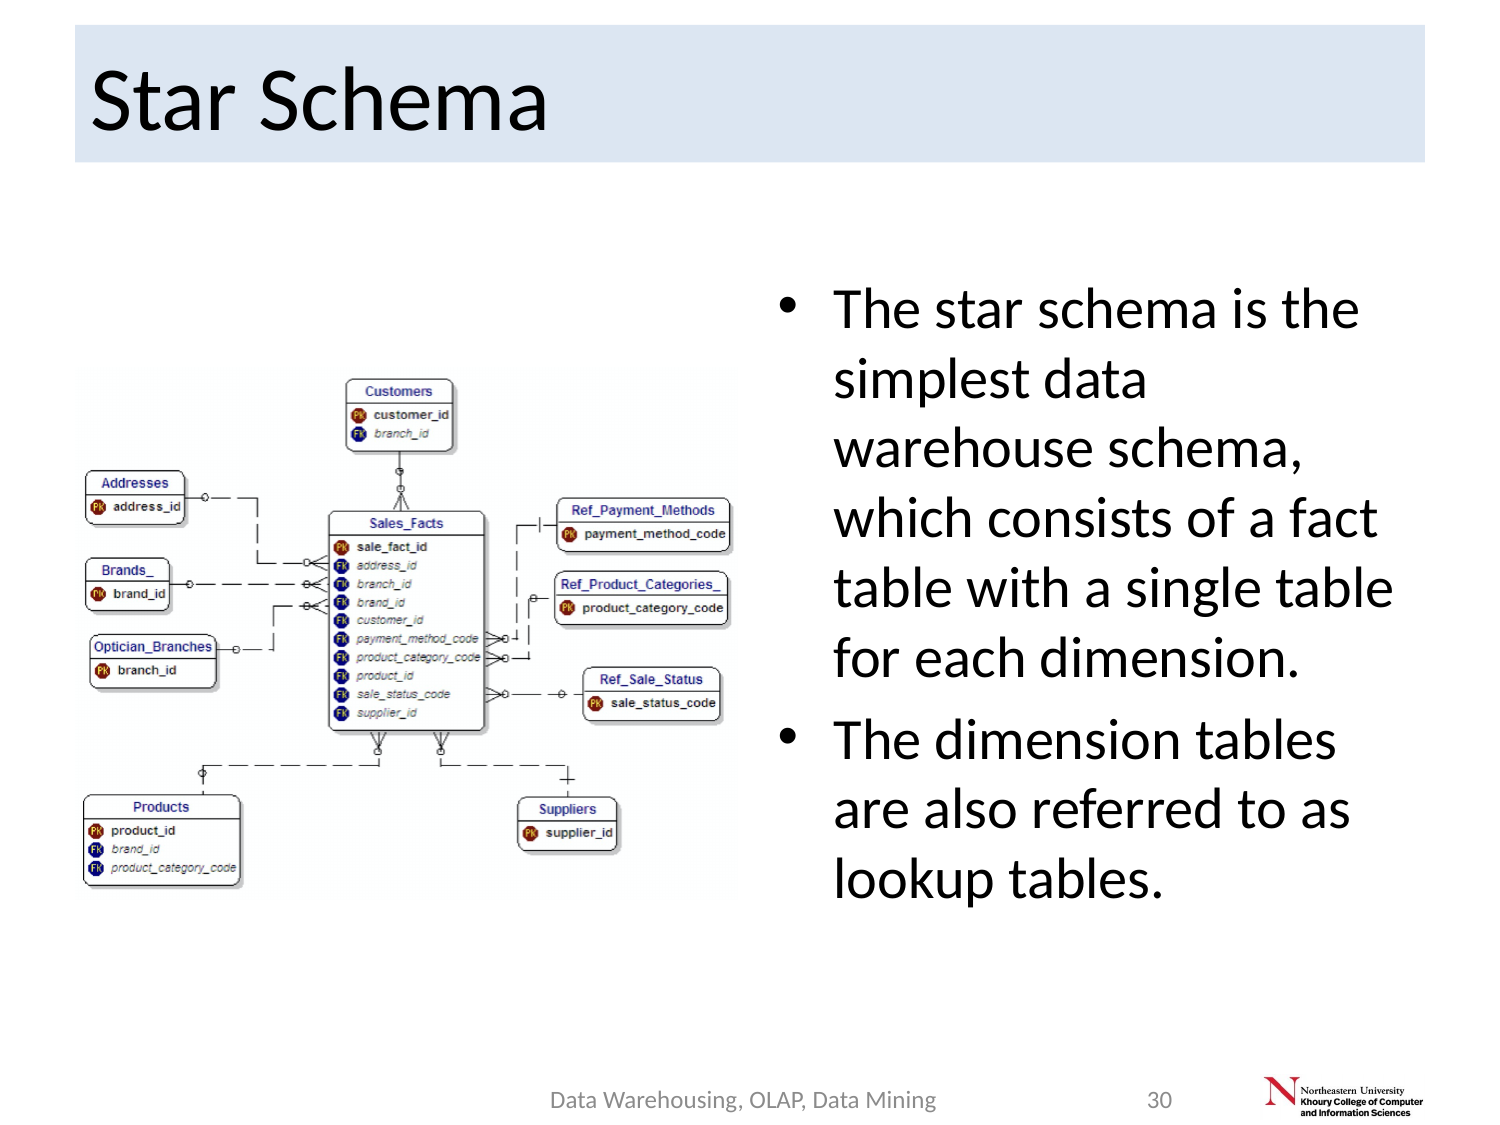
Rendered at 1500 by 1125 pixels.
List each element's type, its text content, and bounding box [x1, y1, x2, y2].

picture [74, 367, 738, 900]
slide_number 30 [1074, 1074, 1188, 1122]
picture [1260, 1074, 1425, 1120]
list The star schema is the simplest data warehouse schema, which consists of a fact table with a single table for each dimension. The dimension tables are also referred to as lookup tables. [762, 262, 1425, 1005]
title Star Schema [75, 24, 1425, 163]
footer Data Warehousing, OLAP, Data Mining [462, 1074, 1025, 1122]
